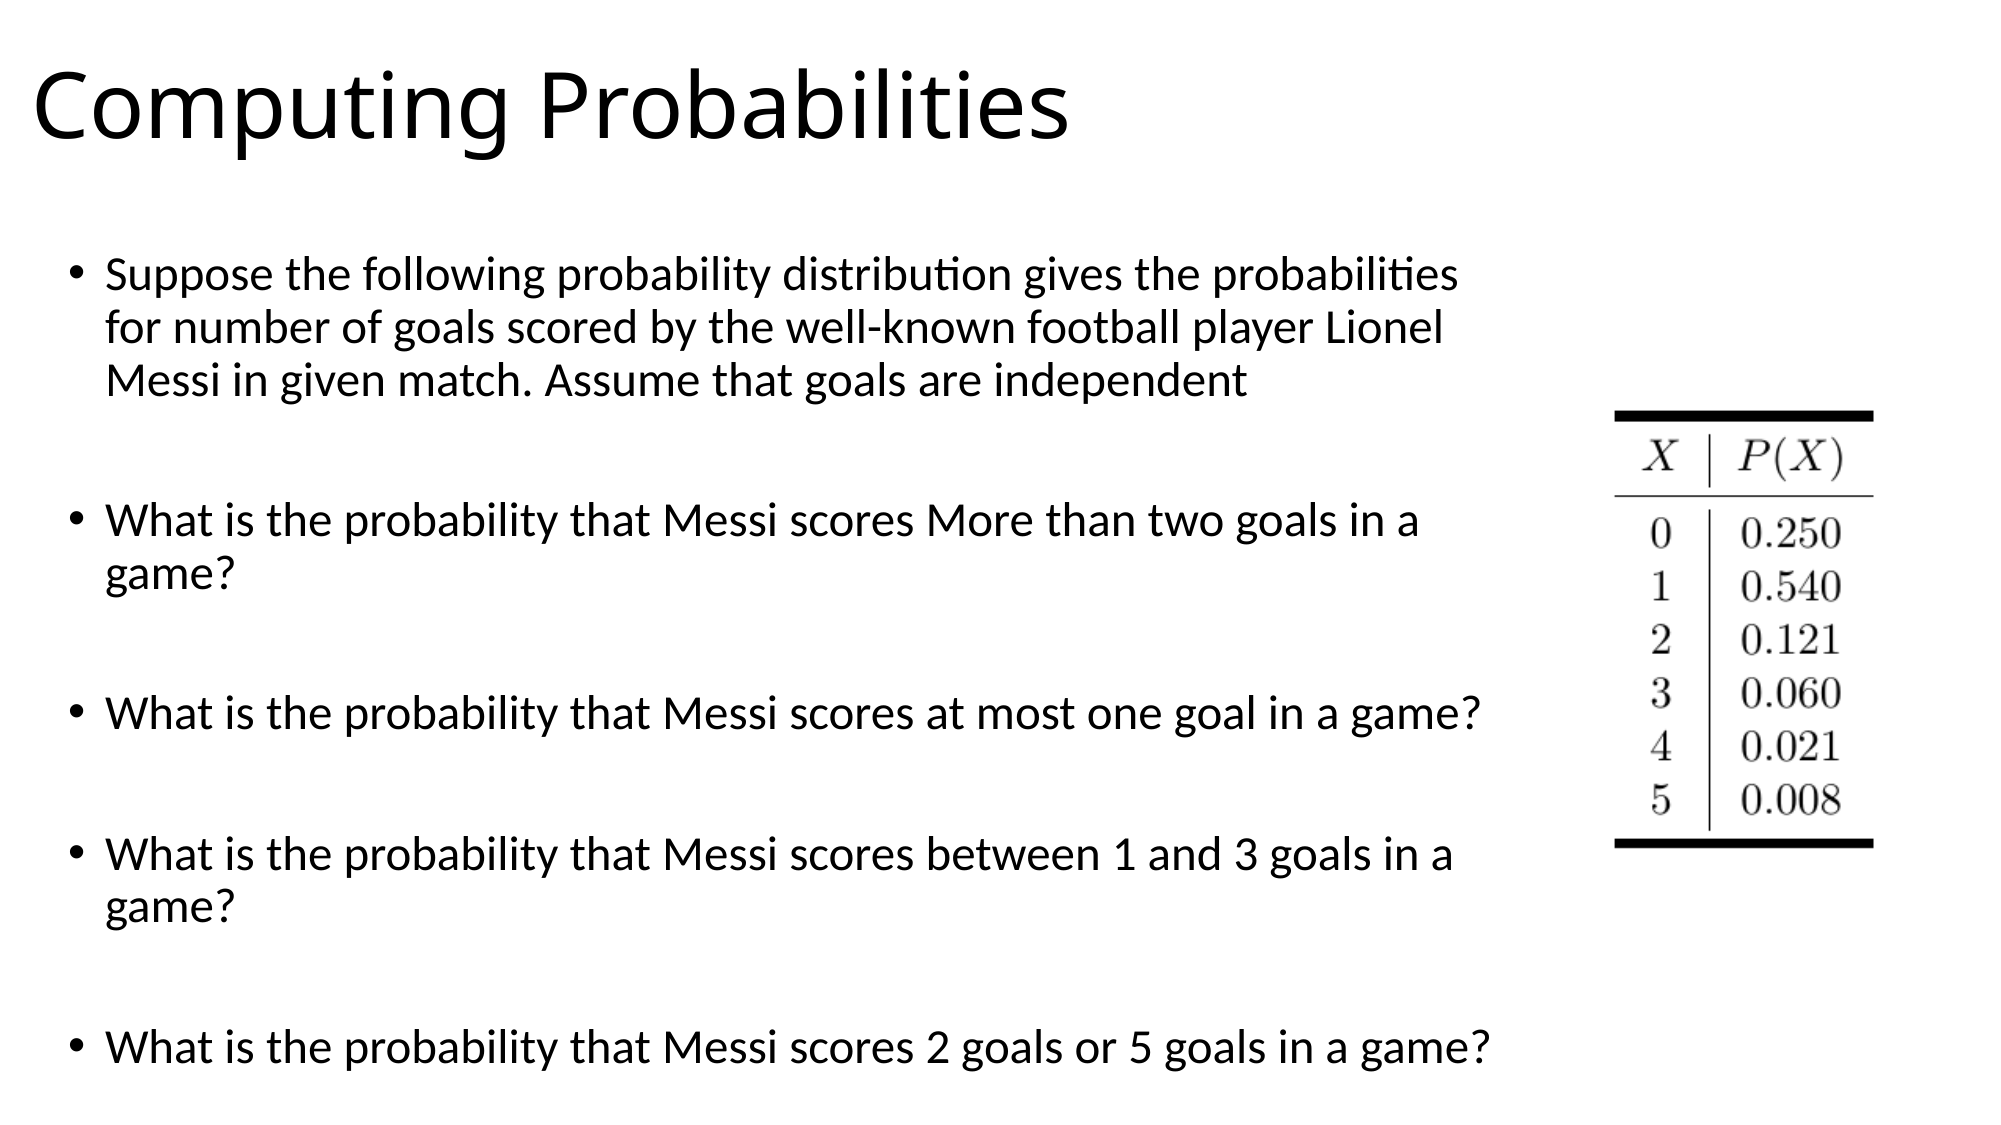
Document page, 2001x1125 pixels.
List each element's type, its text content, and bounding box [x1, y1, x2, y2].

picture [1582, 378, 1924, 886]
title Computing Probabilities [16, 0, 1742, 218]
